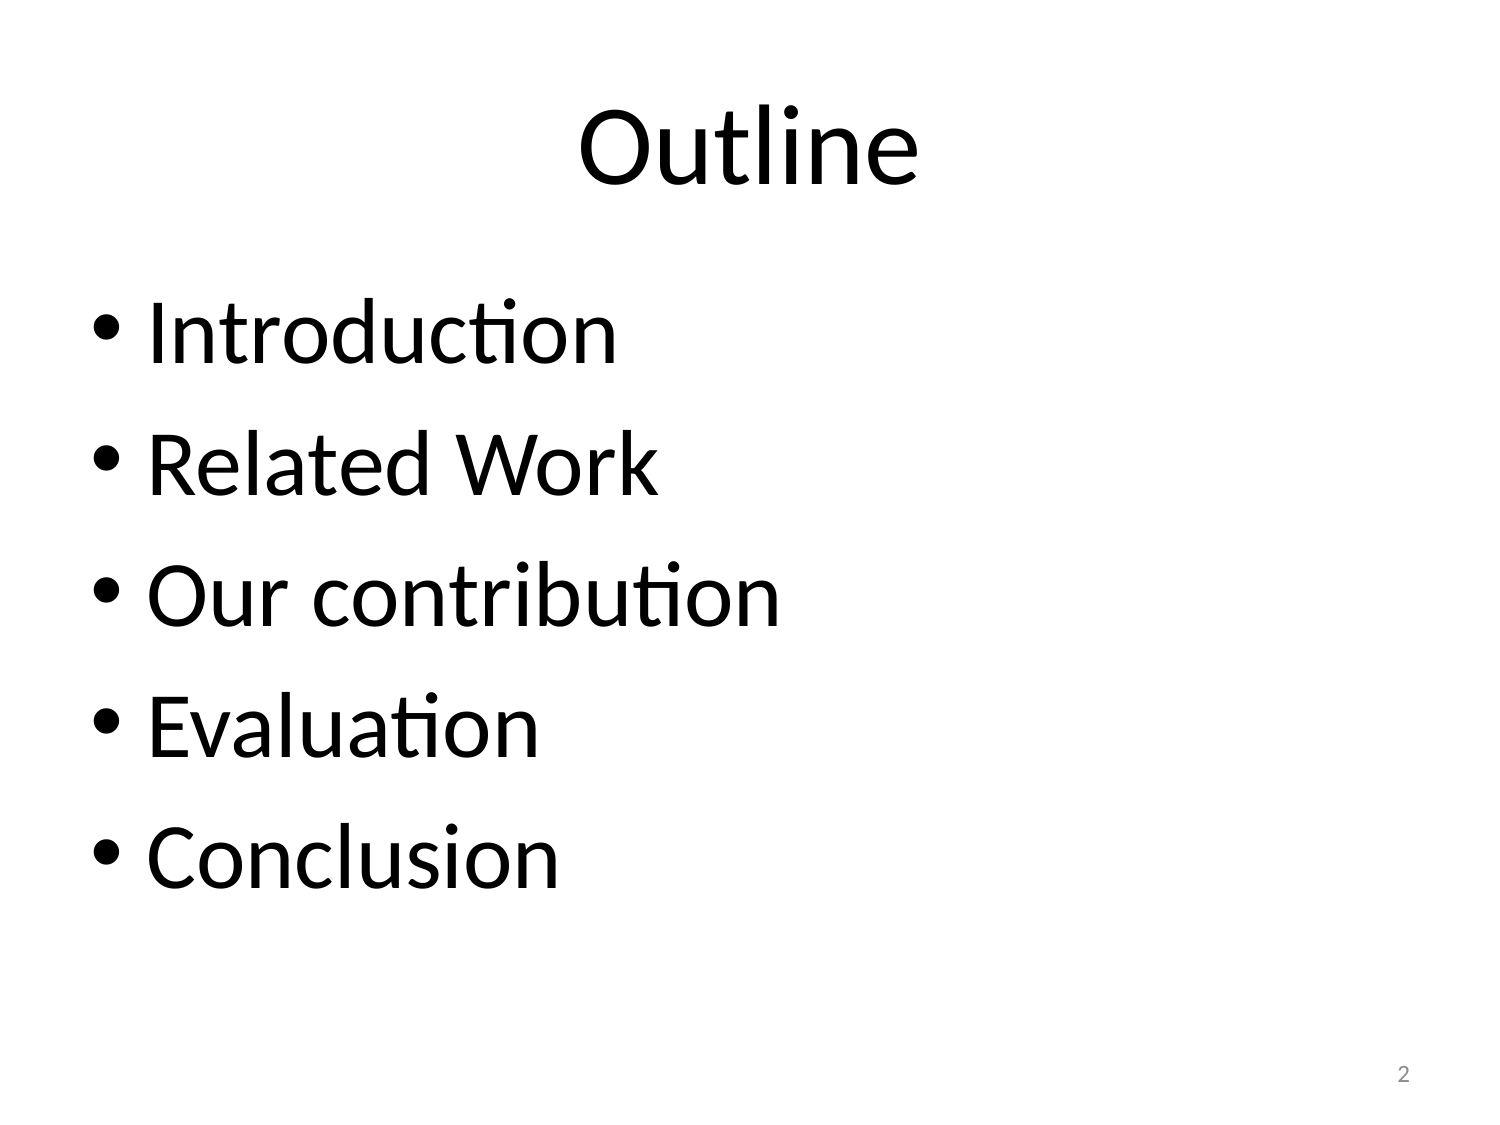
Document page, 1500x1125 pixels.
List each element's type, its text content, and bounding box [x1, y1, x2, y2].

list Introduction Related Work Our contribution Evaluation Conclusion [75, 262, 1425, 1005]
title Outline [75, 45, 1425, 233]
slide_number 2 [1074, 1042, 1425, 1103]
